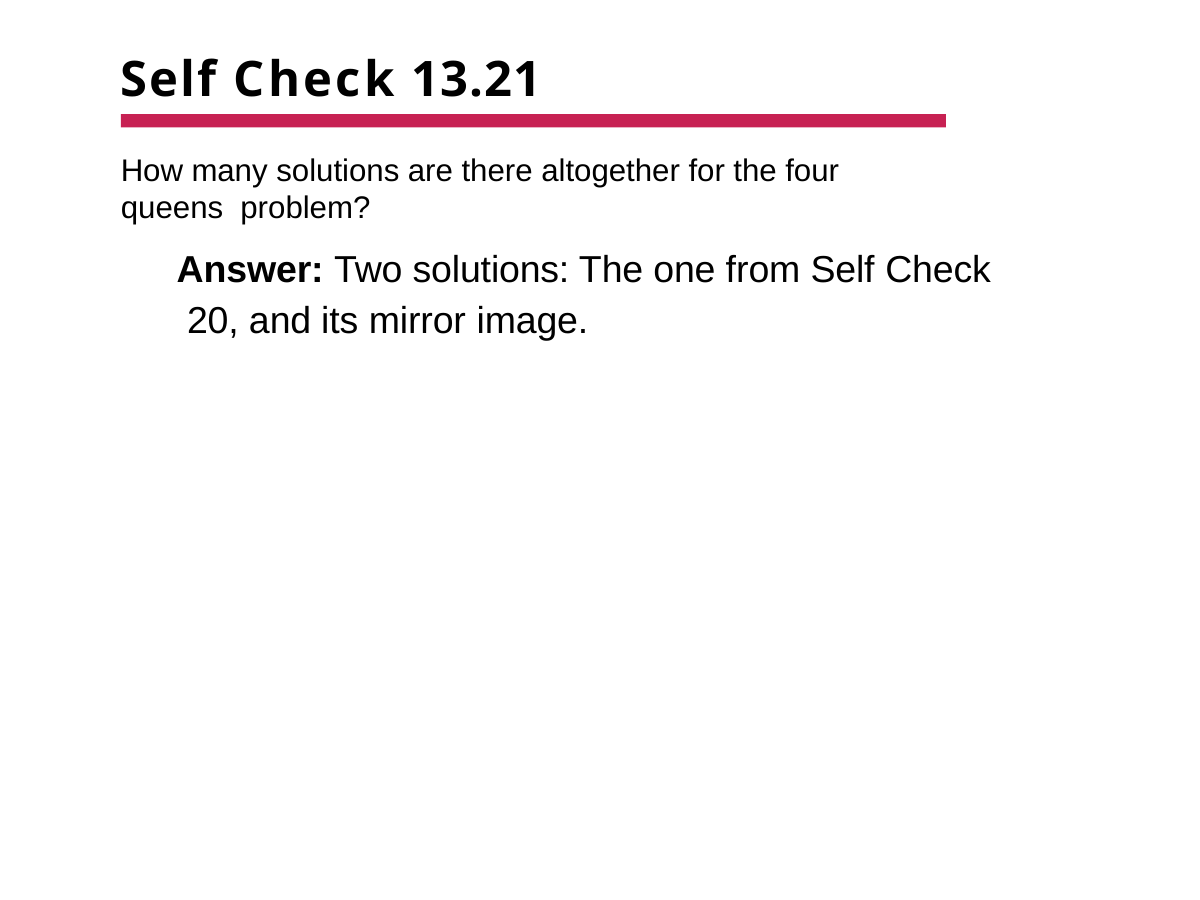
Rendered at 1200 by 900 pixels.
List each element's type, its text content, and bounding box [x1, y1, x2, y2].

text_box How many solutions are there altogether for the four queens problem? Answer: Two solutions: The one from Self Check 20, and its mirror image. [118, 151, 999, 341]
title Self Check 13.21 [118, 47, 1082, 198]
